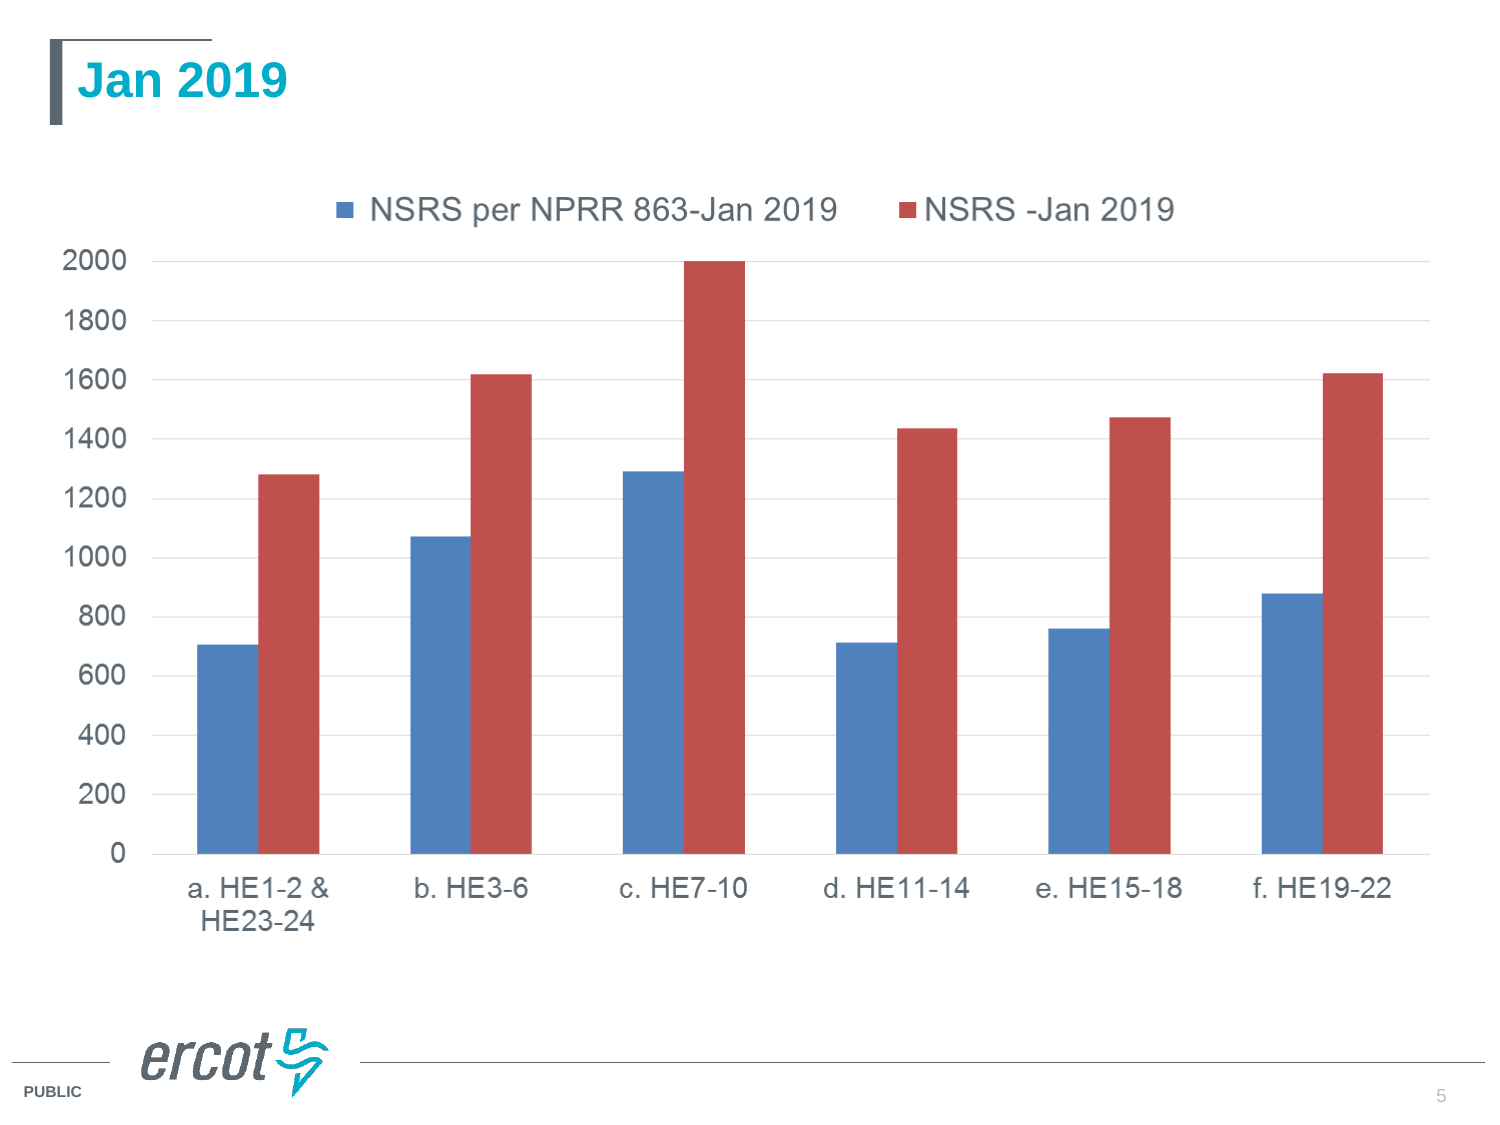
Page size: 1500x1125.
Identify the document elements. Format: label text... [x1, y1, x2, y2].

title Jan 2019 [62, 39, 1450, 125]
picture [137, 1024, 332, 1100]
picture [48, 172, 1452, 953]
